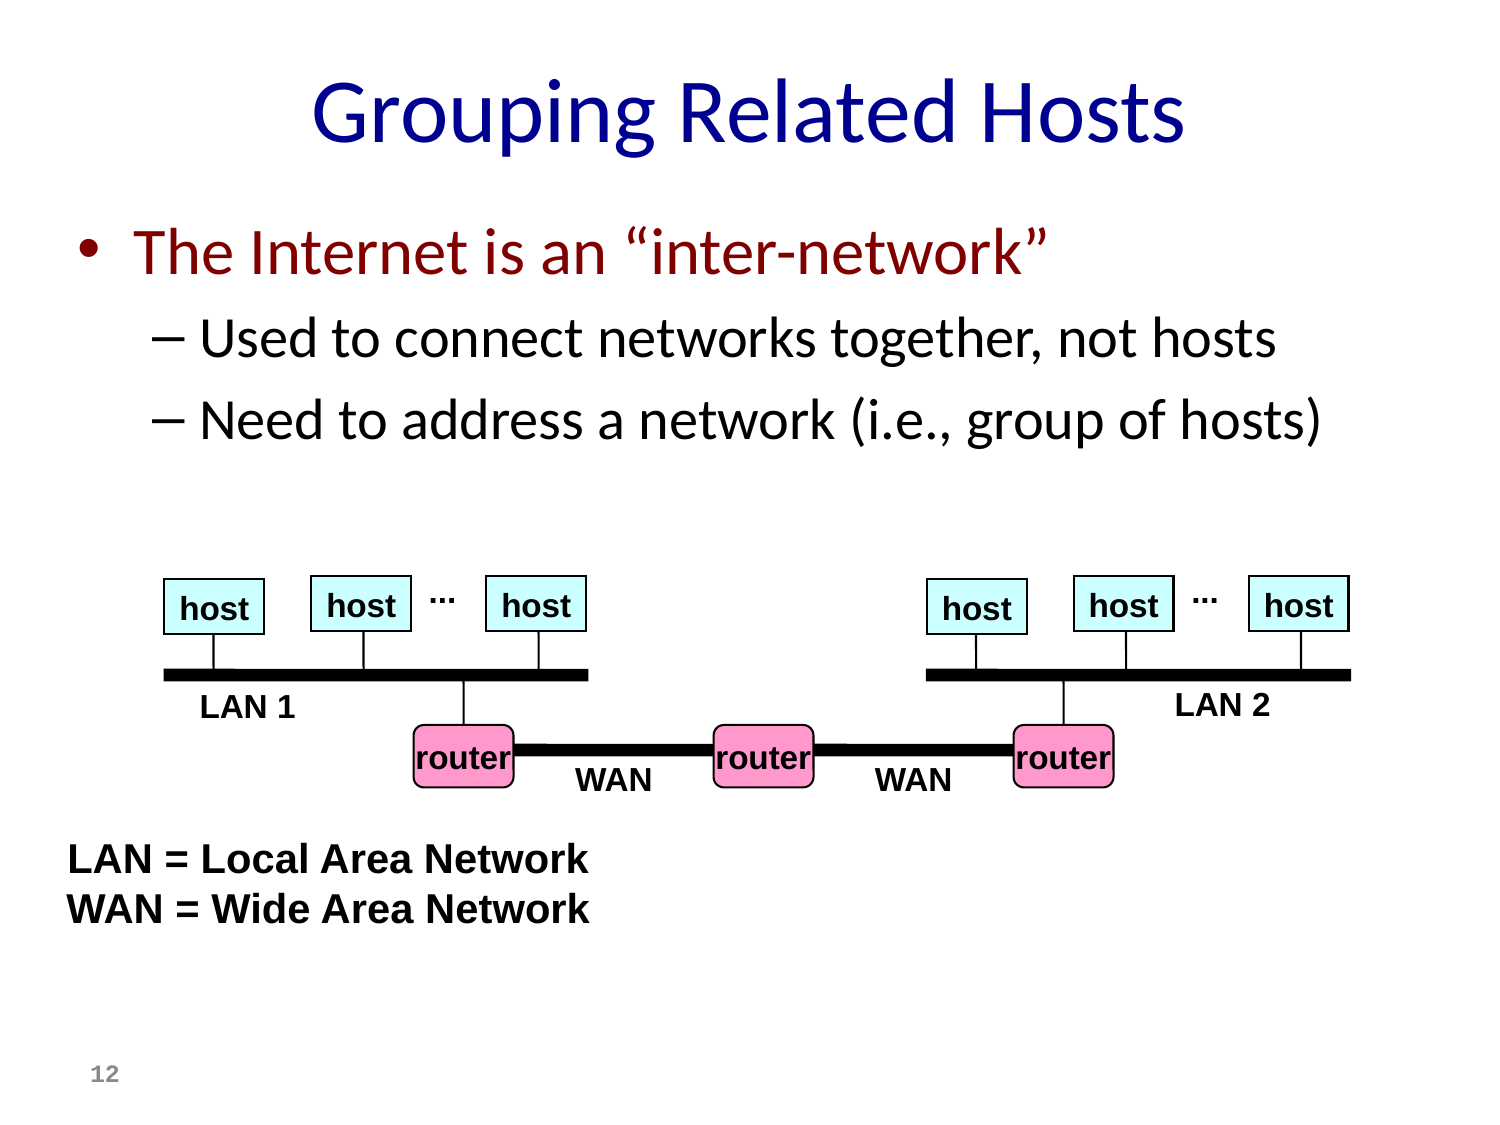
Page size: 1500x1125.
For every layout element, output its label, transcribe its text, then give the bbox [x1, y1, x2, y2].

text_box host [486, 576, 587, 631]
text_box WAN [859, 750, 968, 805]
text_box LAN = Local Area Network WAN = Wide Area Network [51, 824, 605, 940]
list The Internet is an “inter-network” Used to connect networks together, not hosts Need to address a network (i.e., group of hosts) [62, 200, 1425, 1005]
text_box ... [413, 562, 472, 618]
text_box router [713, 724, 814, 788]
text_box LAN 1 [184, 677, 311, 733]
text_box WAN [560, 750, 668, 805]
text_box host [926, 579, 1027, 635]
slide_number 12 [75, 1042, 425, 1103]
text_box host [164, 579, 265, 635]
text_box ... [1176, 562, 1234, 618]
text_box host [1248, 576, 1349, 631]
text_box host [311, 576, 412, 631]
text_box LAN 2 [1159, 675, 1286, 730]
title Grouping Related Hosts [75, 12, 1425, 200]
text_box router [1013, 724, 1114, 788]
text_box router [413, 724, 514, 788]
text_box host [1073, 576, 1174, 631]
